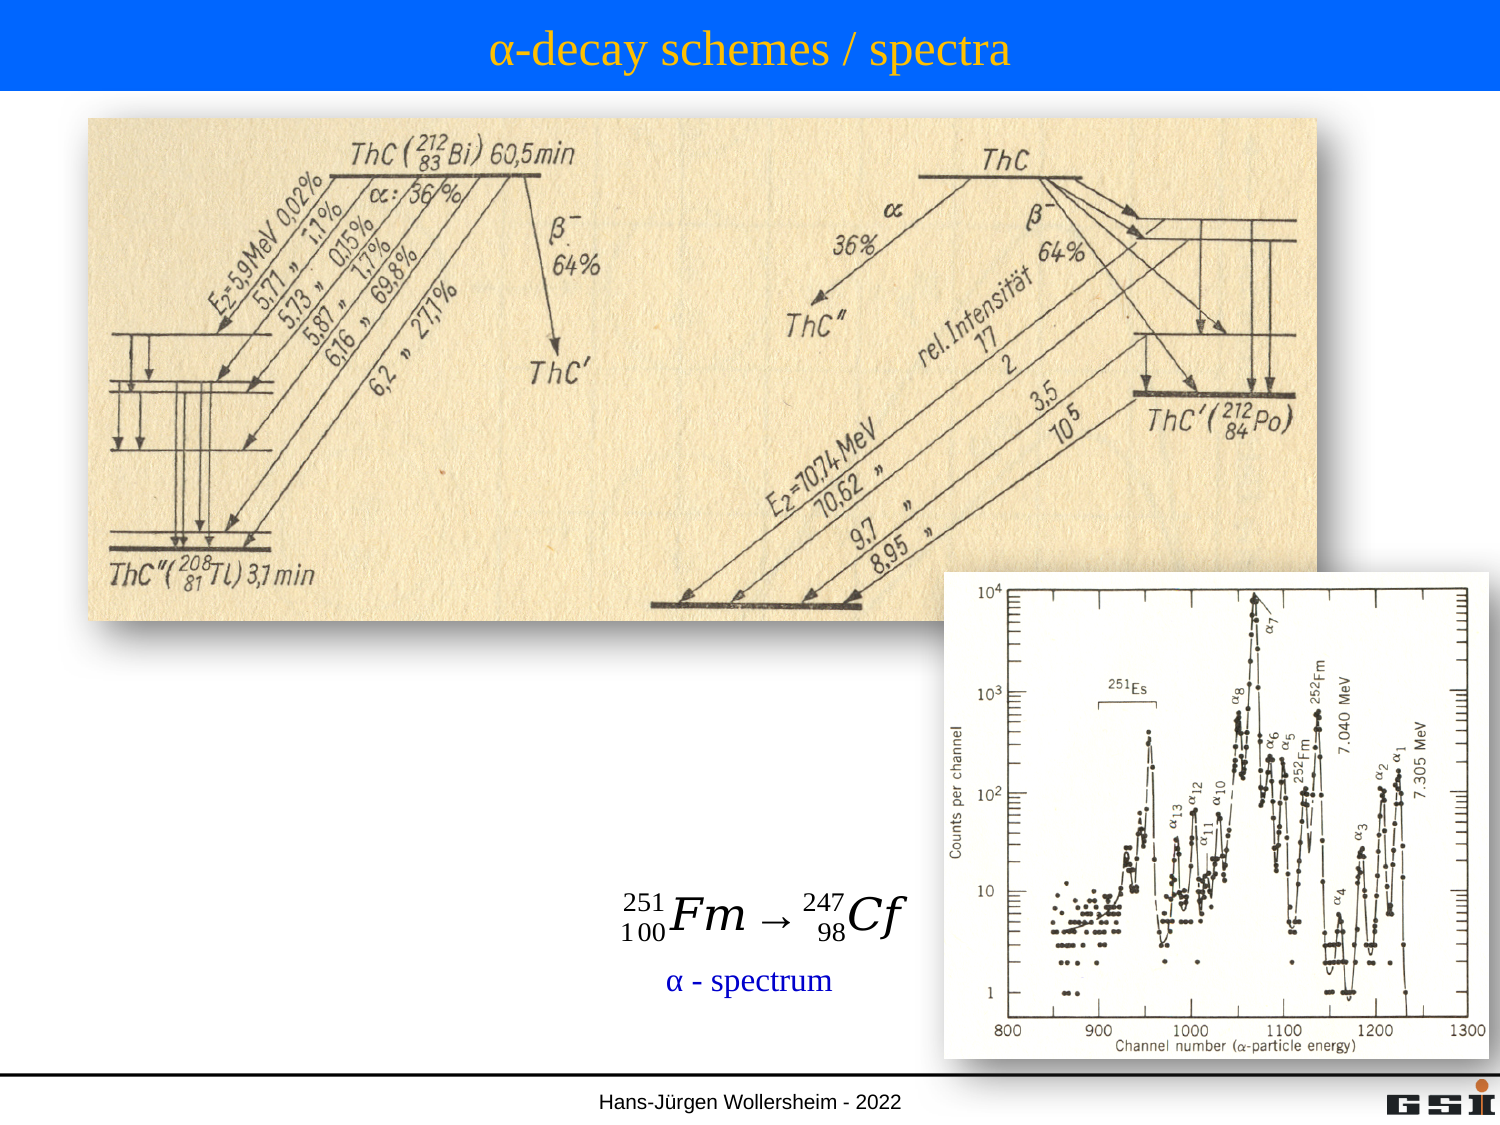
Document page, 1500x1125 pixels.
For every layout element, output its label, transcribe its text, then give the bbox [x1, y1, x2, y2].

text_box α - spectrum [651, 950, 848, 1006]
picture [88, 117, 1490, 1060]
picture [1387, 1079, 1495, 1115]
title α-decay schemes / spectra [0, 0, 1500, 91]
